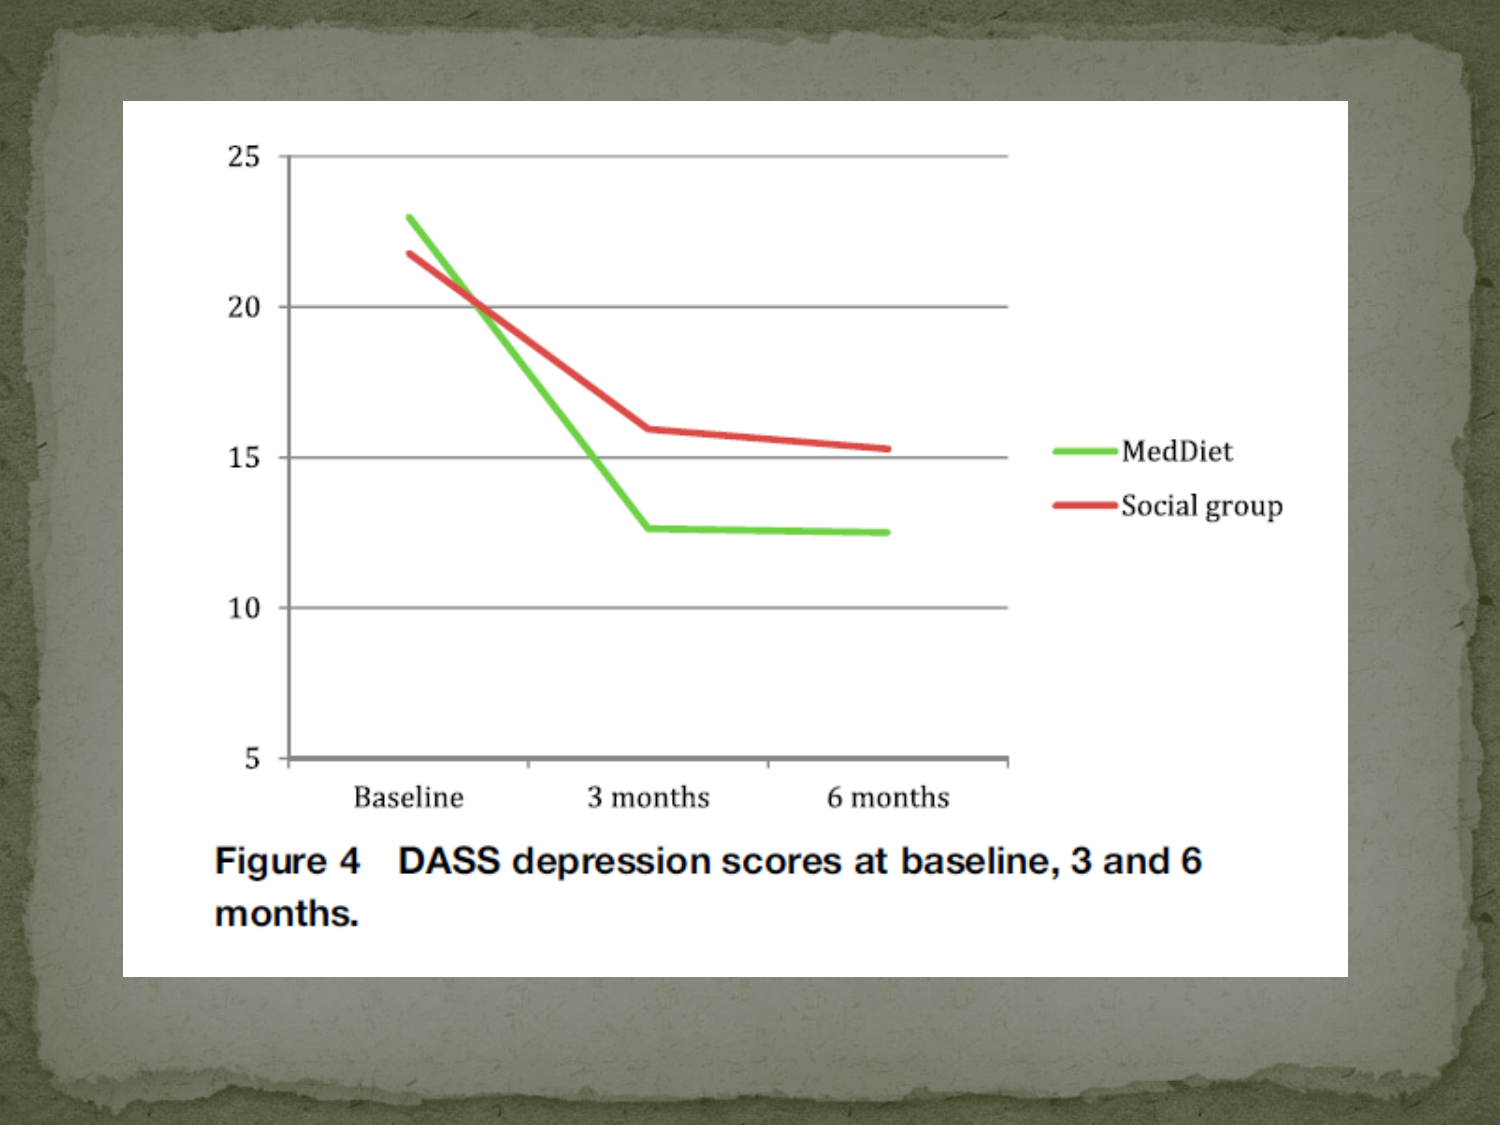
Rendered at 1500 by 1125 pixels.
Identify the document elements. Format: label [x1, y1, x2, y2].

list [127, 105, 1345, 974]
